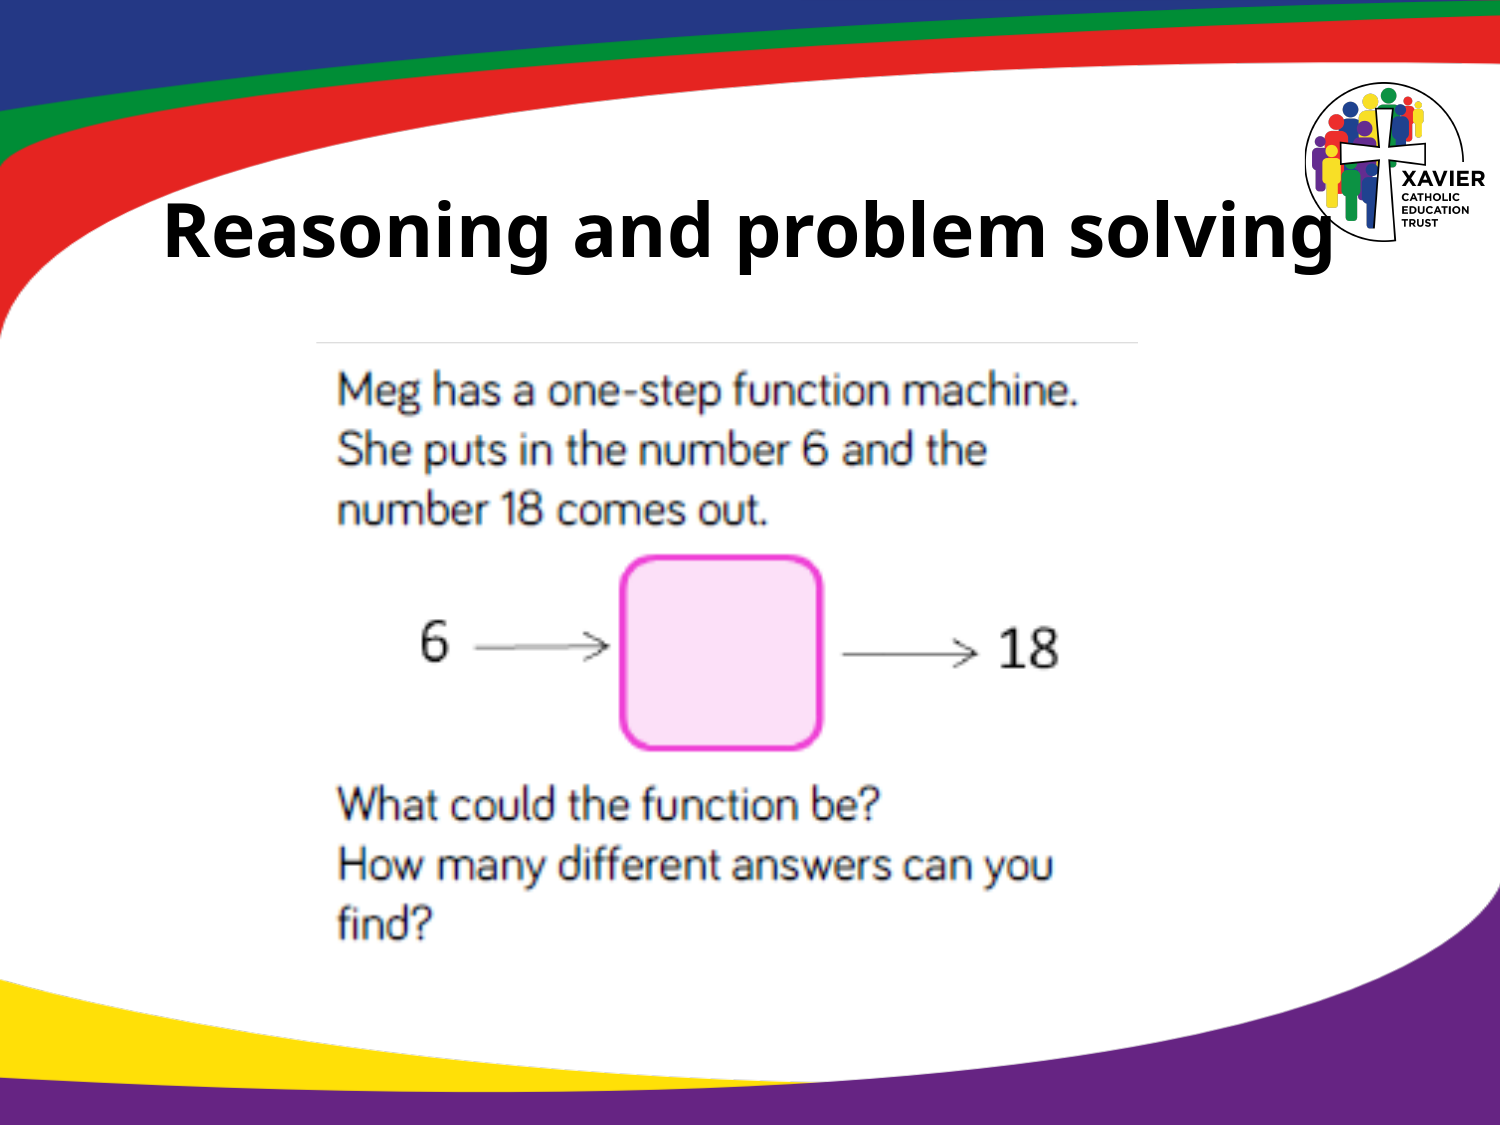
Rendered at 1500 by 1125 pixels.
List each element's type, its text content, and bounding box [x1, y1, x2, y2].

title Reasoning and problem solving [83, 124, 1417, 343]
picture [316, 342, 1138, 969]
